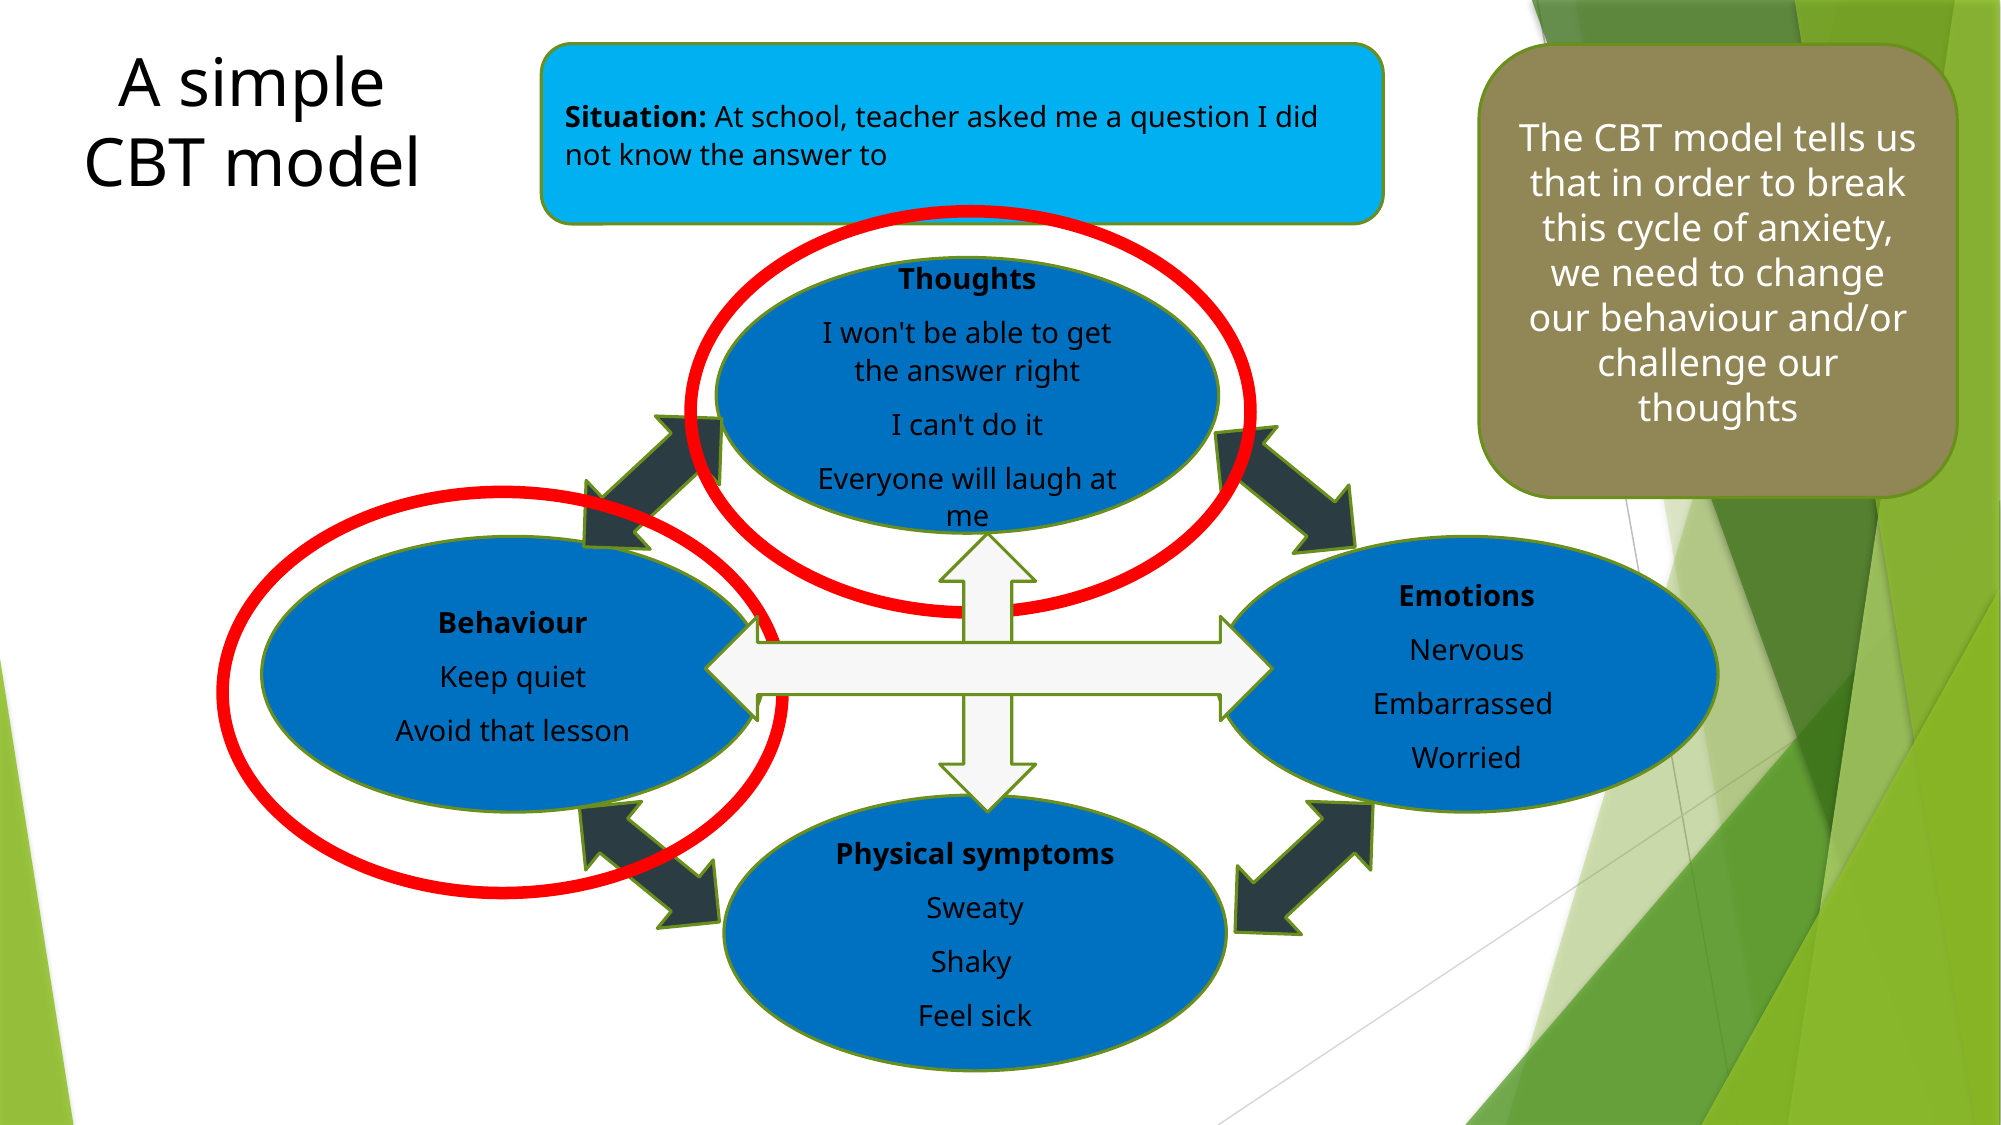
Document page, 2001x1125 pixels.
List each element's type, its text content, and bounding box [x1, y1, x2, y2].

text_box [221, 594, 256, 791]
text_box A simple CBT model [38, 32, 467, 207]
text_box The CBT model tells us that in order to break this cycle of anxiety, we need to change our behaviour and/or challenge our thoughts [1714, 42, 1959, 500]
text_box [261, 43, 1719, 1072]
